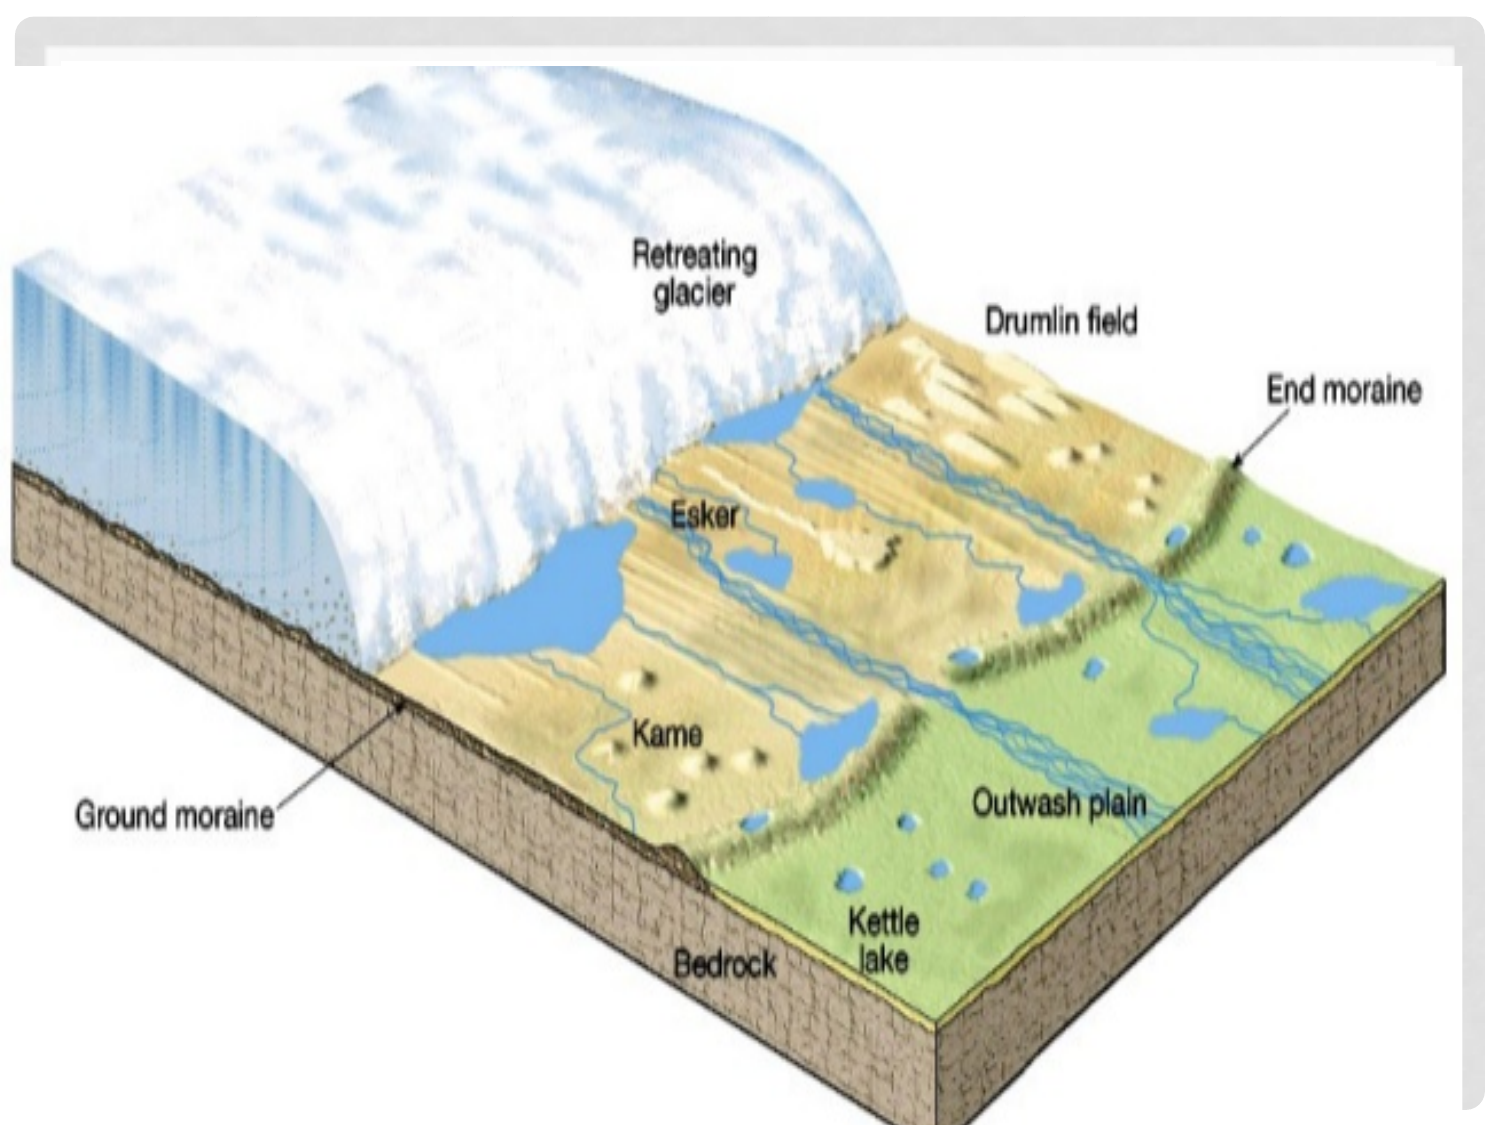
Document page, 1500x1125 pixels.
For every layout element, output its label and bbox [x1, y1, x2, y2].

list [0, 66, 1463, 1125]
